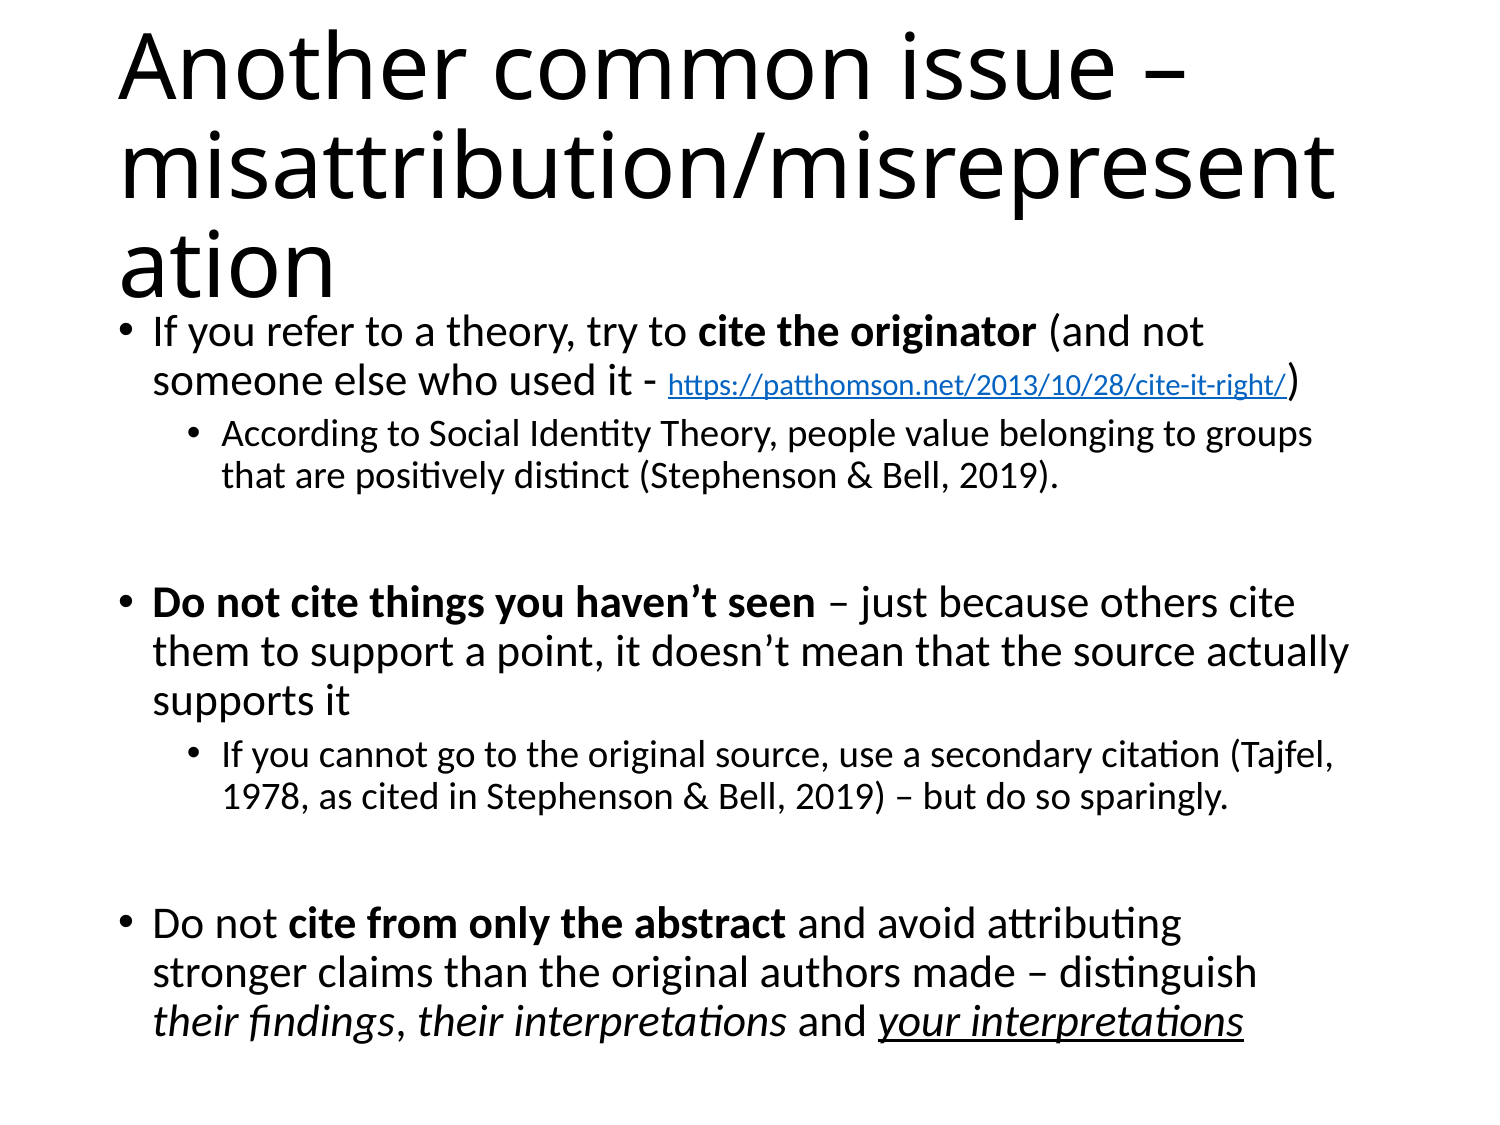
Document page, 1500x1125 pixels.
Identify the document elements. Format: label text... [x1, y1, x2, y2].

title Another common issue – misattribution/misrepresentation [103, 59, 1397, 278]
list If you refer to a theory, try to cite the originator (and not someone else who used it - https://patthomson.net/2013/10/28/cite-it-right/) According to Social Identity Theory, people value belonging to groups that are positively distinct (Stephenson & Bell, 2019). Do not cite things you haven’t seen – just because others cite them to support a point, it doesn’t mean that the source actually supports it If you cannot go to the original source, use a secondary citation (Tajfel, 1978, as cited in Stephenson & Bell, 2019) – but do so sparingly. Do not cite from only the abstract and avoid attributing stronger claims than the original authors made – distinguish their findings, their interpretations and your interpretations [103, 299, 1397, 1066]
